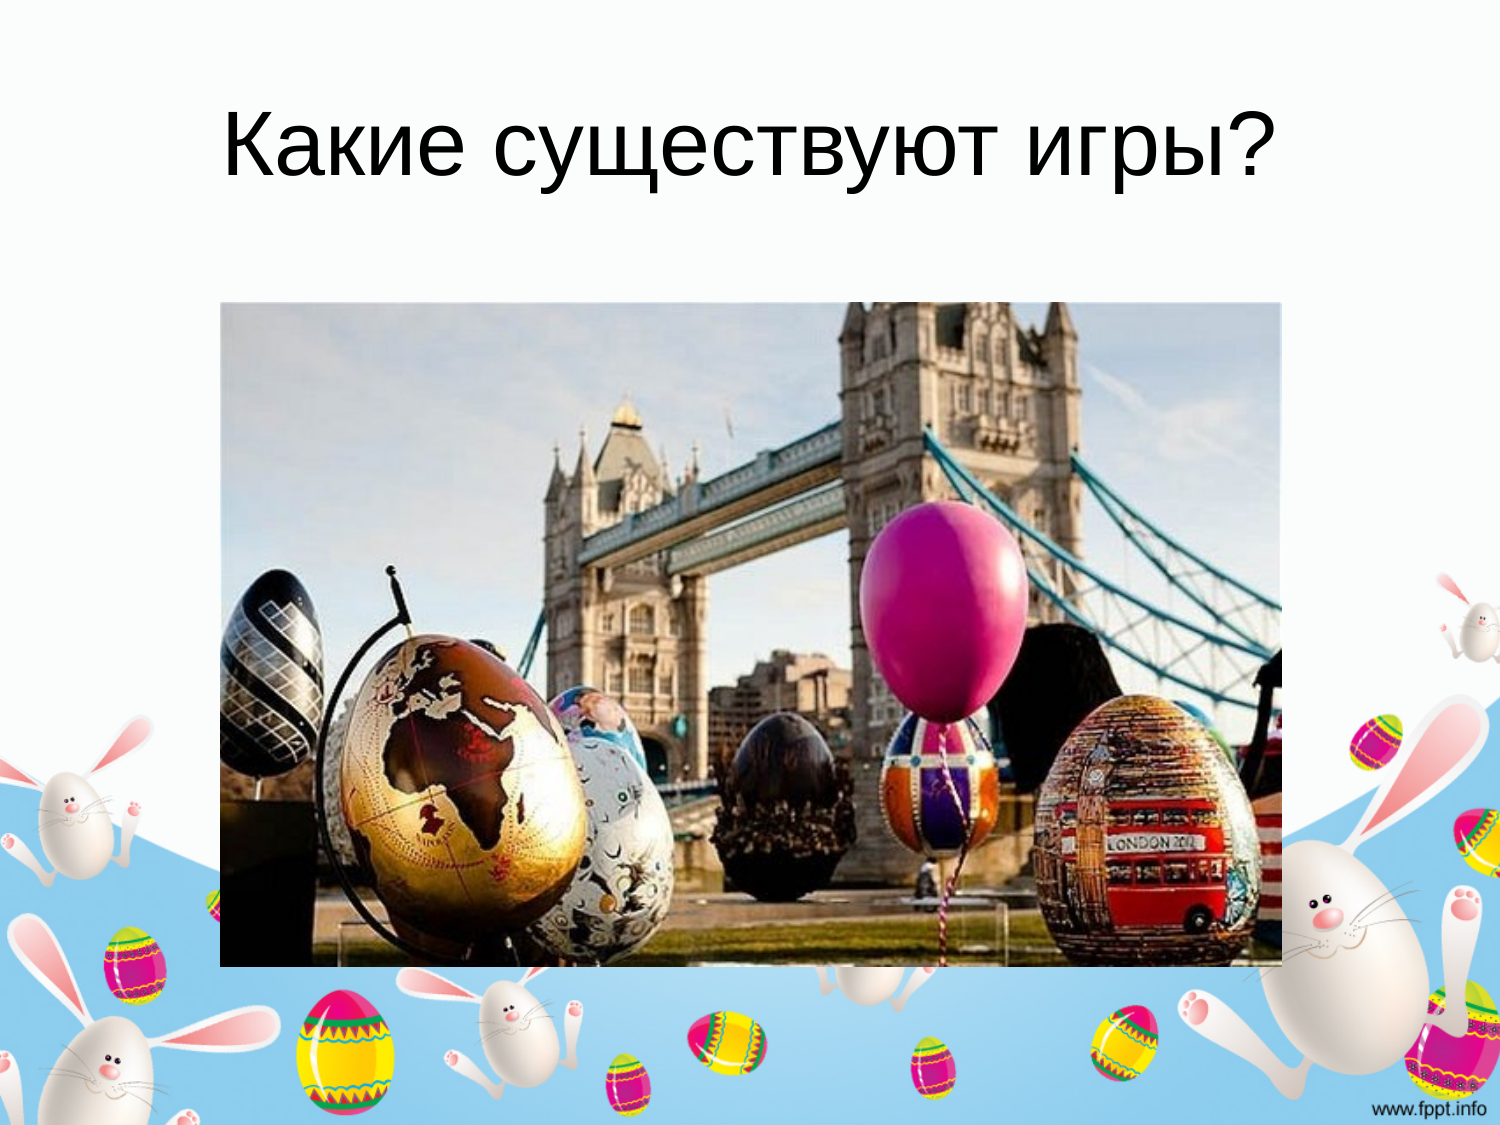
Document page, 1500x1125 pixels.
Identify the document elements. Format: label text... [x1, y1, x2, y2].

title Какие существуют игры? [74, 44, 1426, 233]
picture [0, 0, 1500, 1125]
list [220, 302, 1282, 967]
